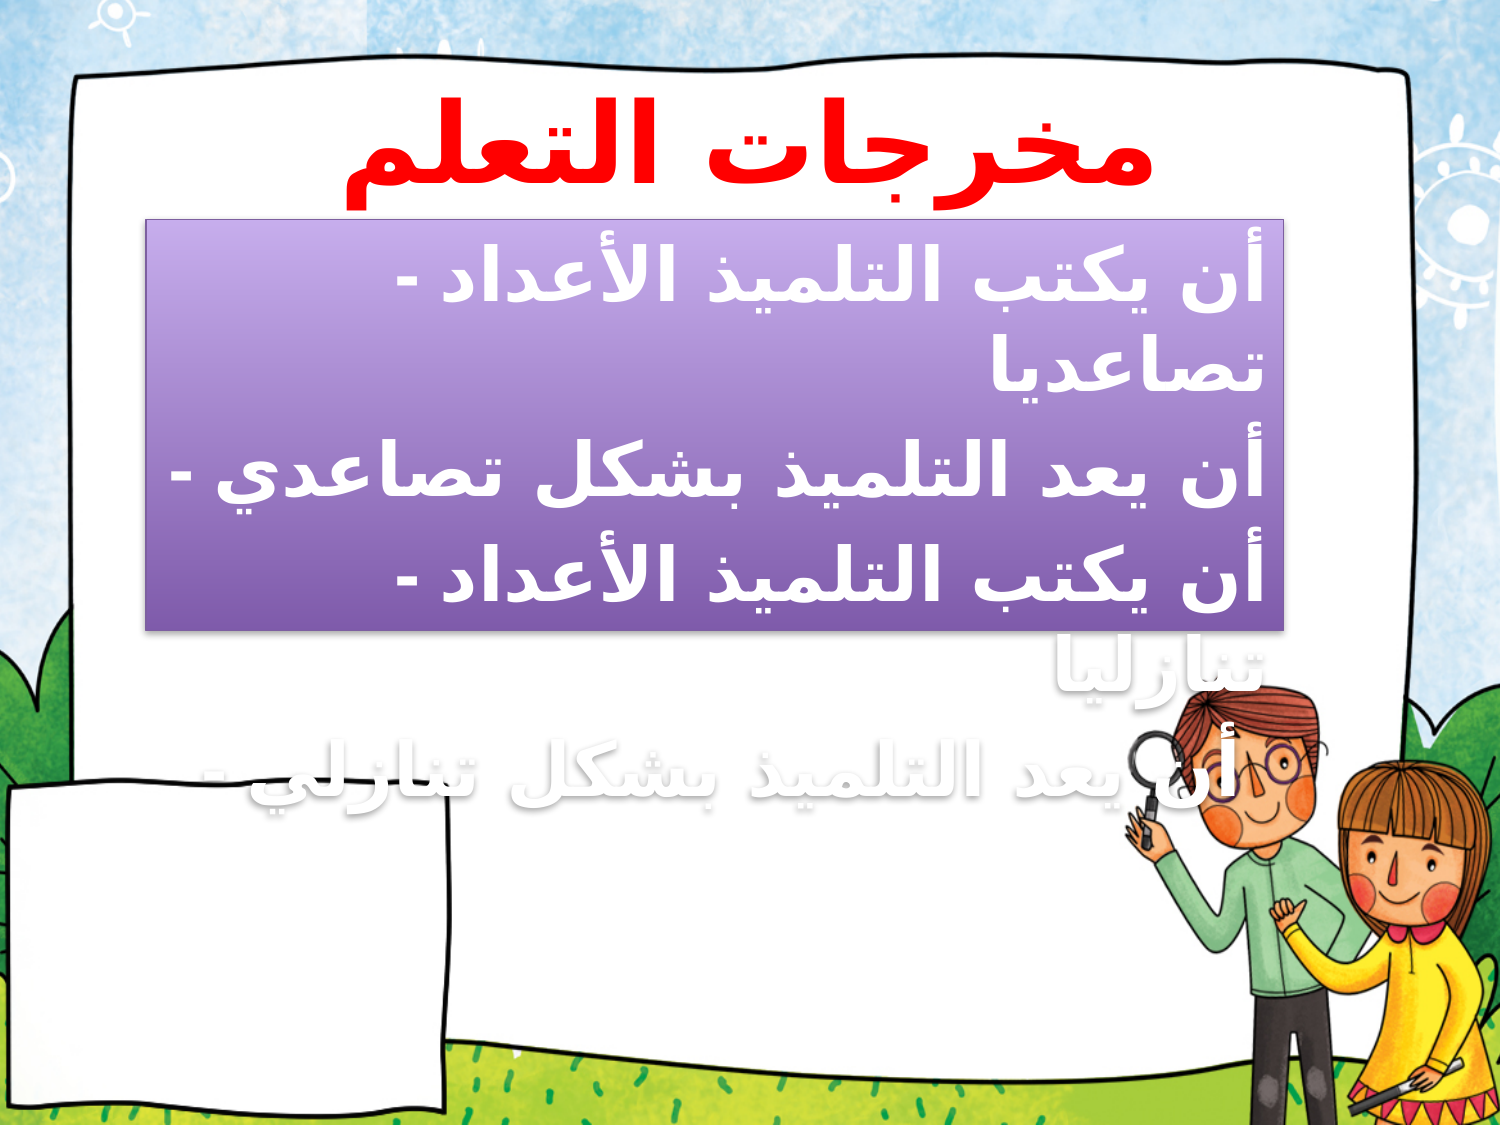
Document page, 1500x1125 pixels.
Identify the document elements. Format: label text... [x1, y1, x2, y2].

list - أن يكتب التلميذ الأعداد تصاعديا - أن يعد التلميذ بشكل تصاعدي - أن يكتب التلميذ الأعداد تنازليا - أن يعد التلميذ بشكل تنازلي [145, 219, 1284, 631]
picture [0, 0, 1500, 1125]
title مخرجات التعلم [75, 45, 1425, 233]
